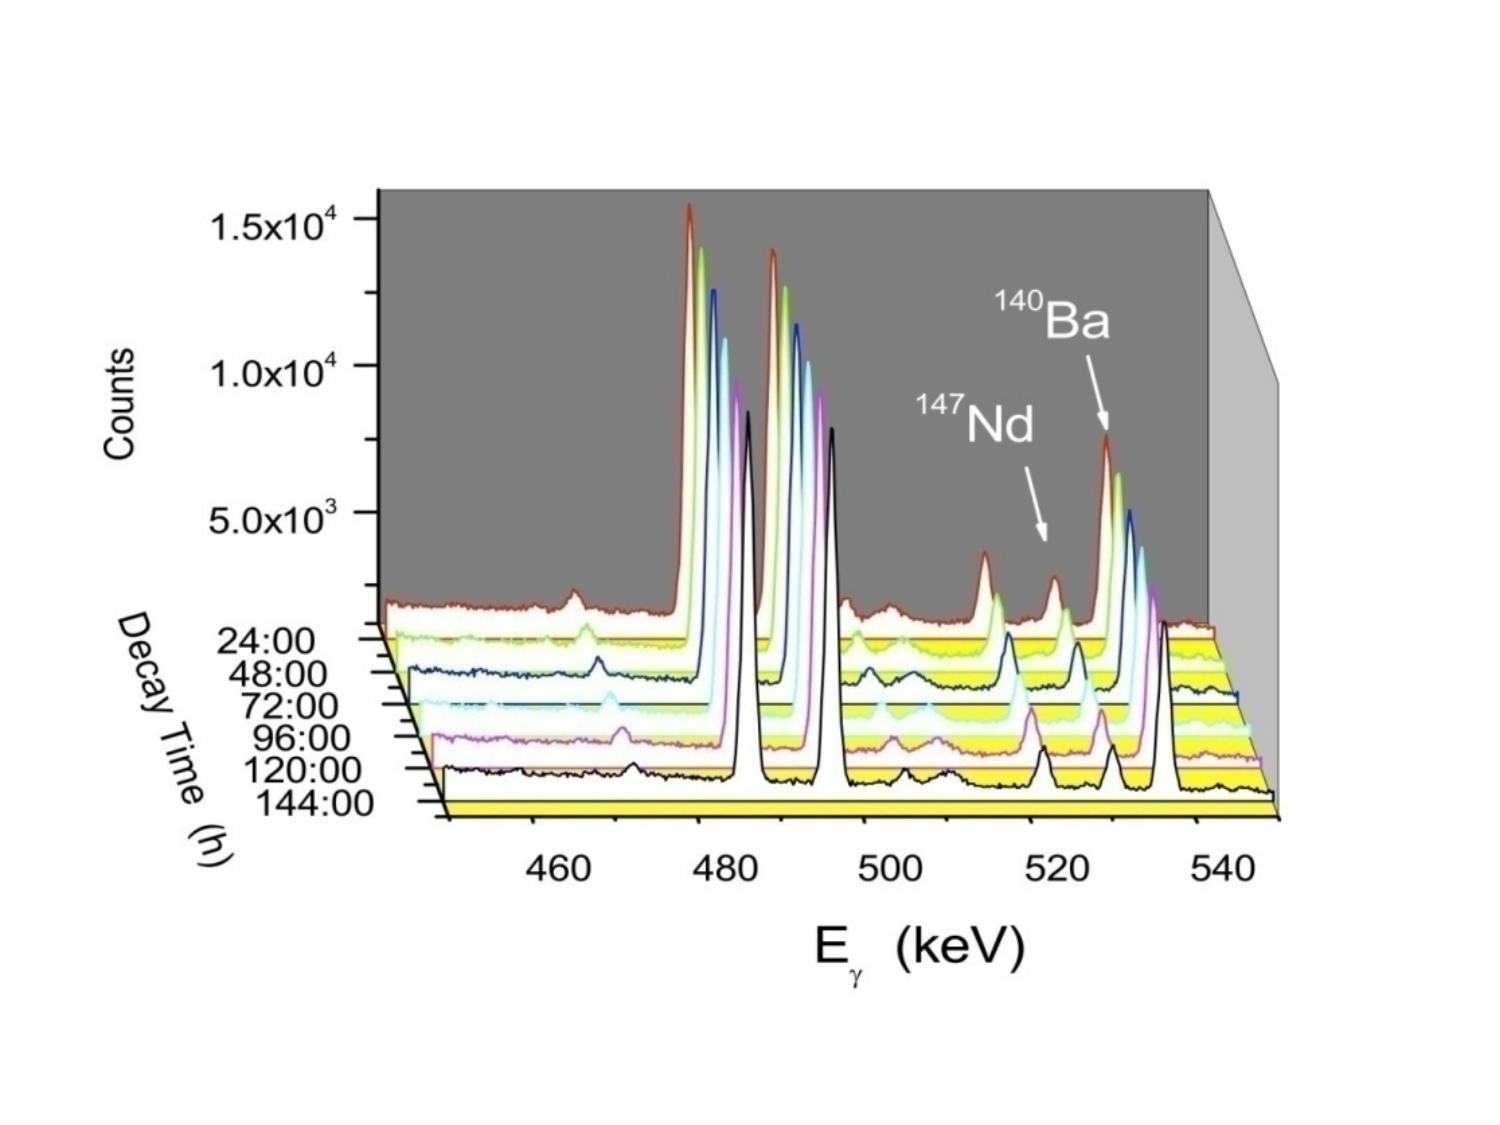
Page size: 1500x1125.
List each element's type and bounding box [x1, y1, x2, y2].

picture [62, 72, 1413, 1010]
